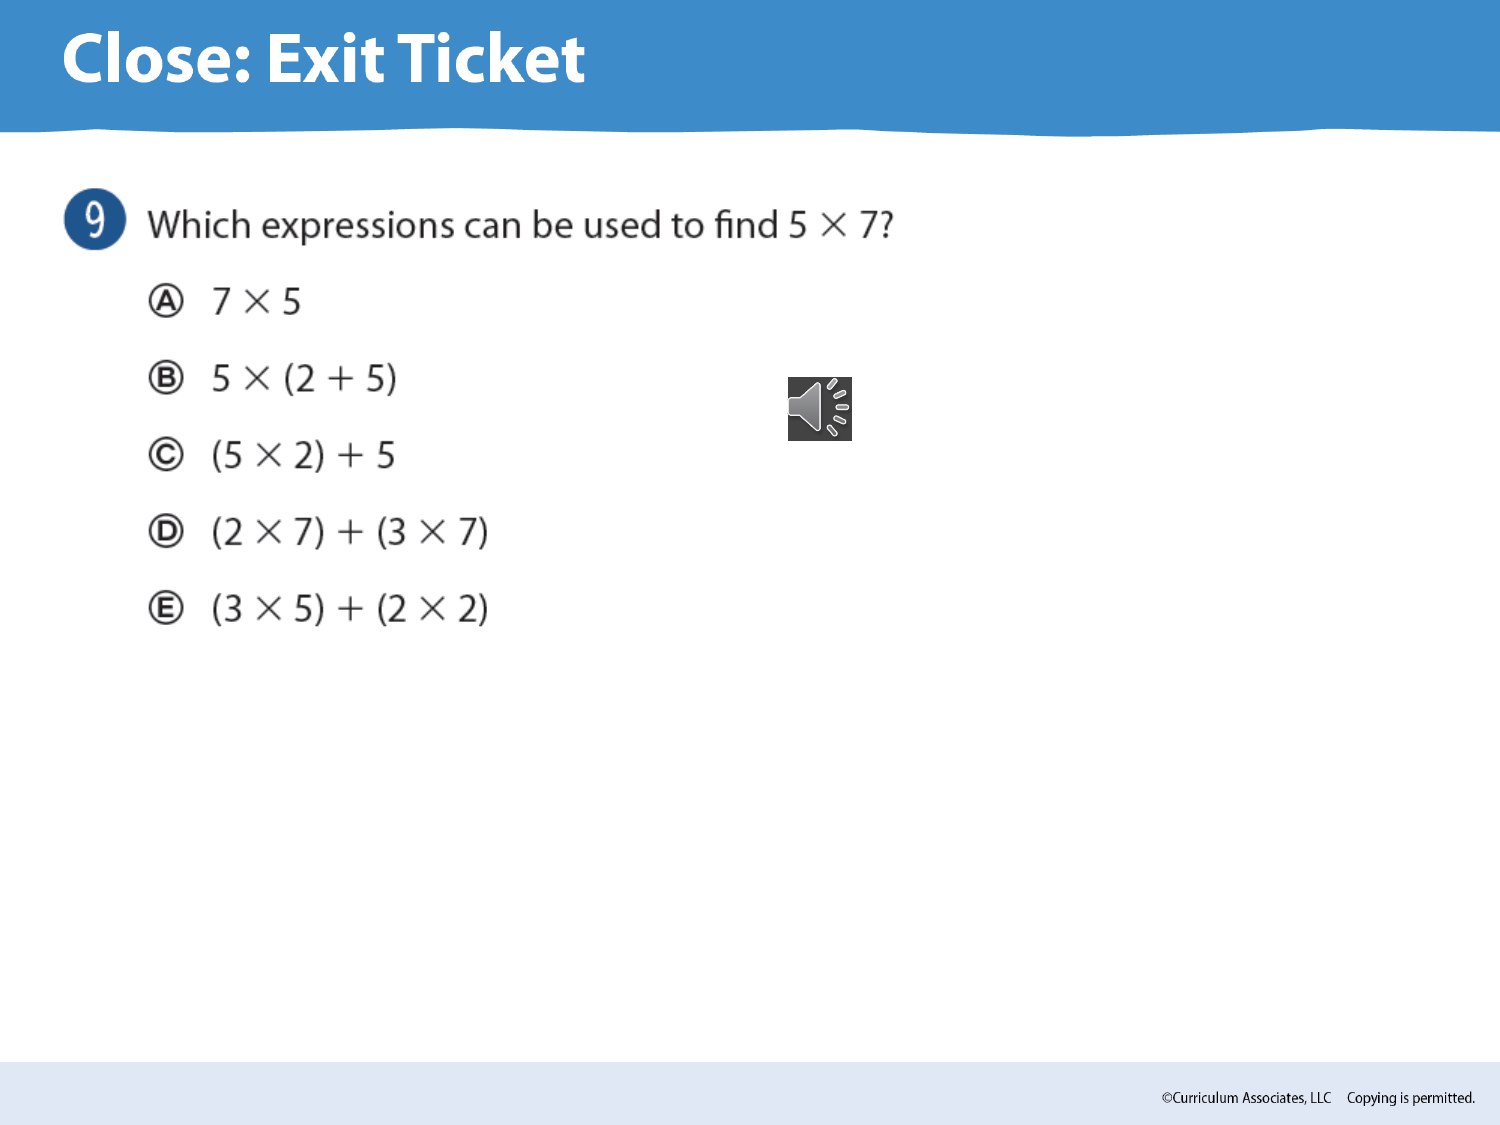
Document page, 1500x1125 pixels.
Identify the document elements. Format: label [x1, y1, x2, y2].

picture [0, 1061, 1500, 1125]
picture [0, 0, 1500, 141]
picture [56, 178, 903, 640]
